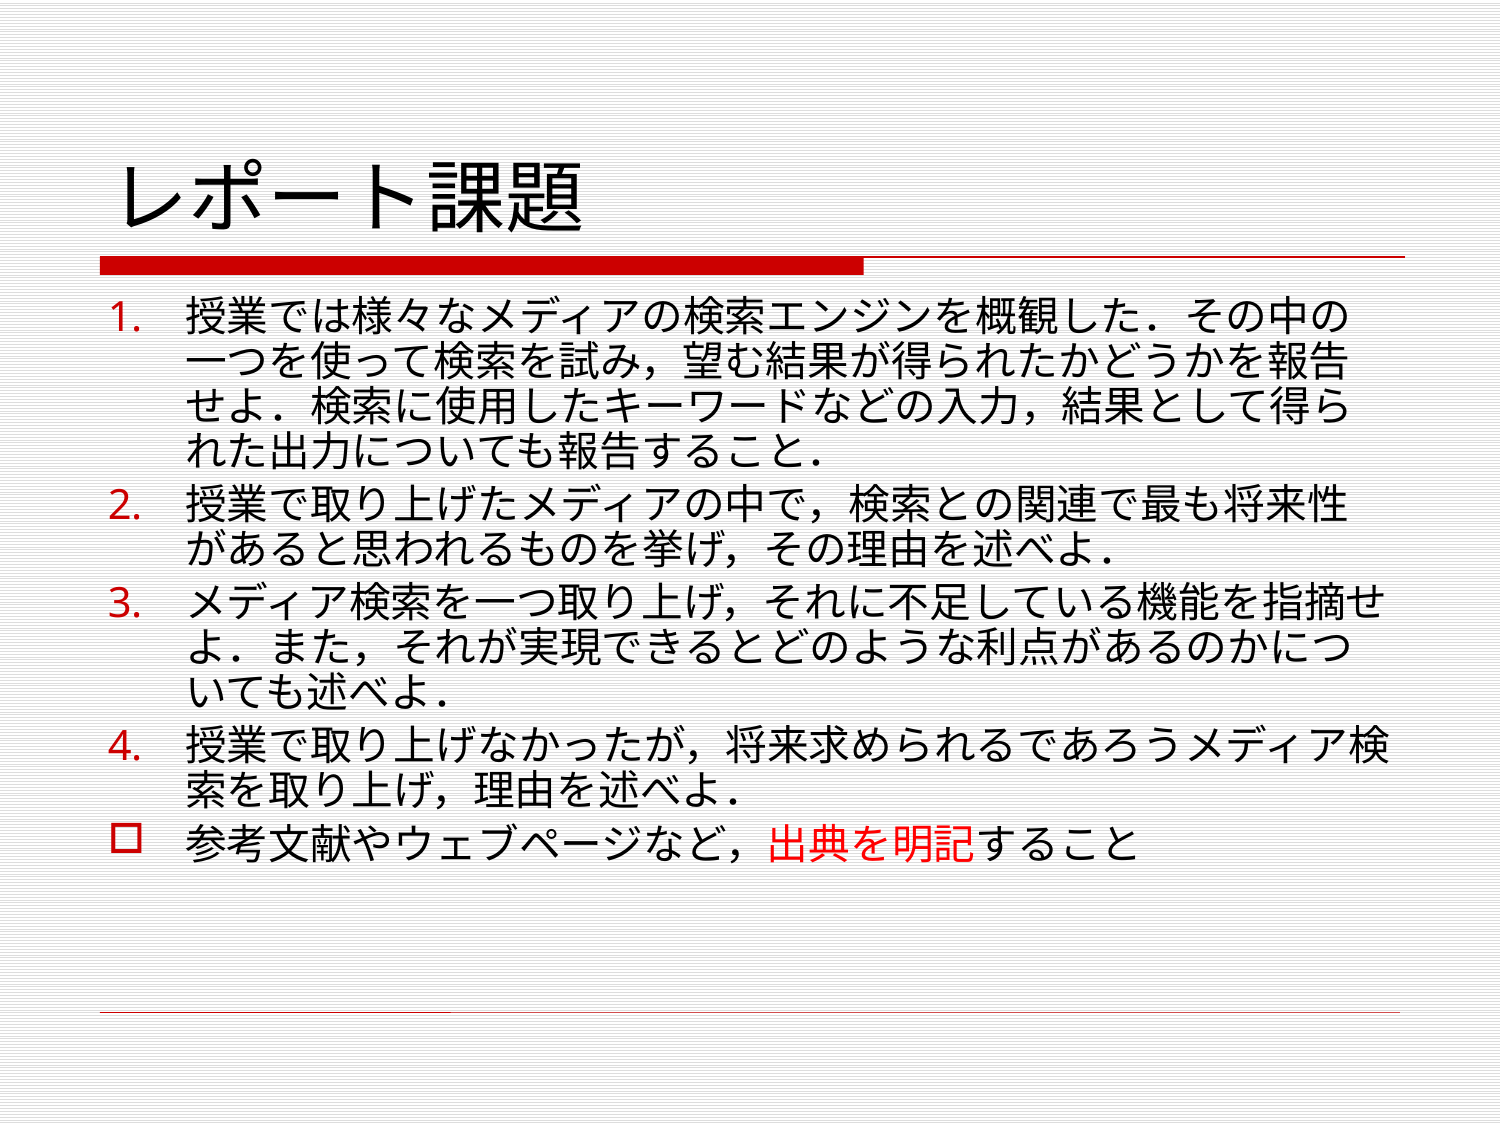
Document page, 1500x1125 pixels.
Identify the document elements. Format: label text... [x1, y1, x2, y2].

title レポート課題 [94, 50, 1407, 250]
list 授業では様々なメディアの検索エンジンを概観した．その中の一つを使って検索を試み，望む結果が得られたかどうかを報告せよ．検索に使用したキーワードなどの入力，結果として得られた出力についても報告すること． 授業で取り上げたメディアの中で，検索との関連で最も将来性があると思われるものを挙げ，その理由を述べよ． メディア検索を一つ取り上げ，それに不足している機能を指摘せよ．また，それが実現できるとどのような利点があるのかについても述べよ． 授業で取り上げなかったが，将来求められるであろうメディア検索を取り上げ，理由を述べよ． 参考文献やウェブページなど，出典を明記すること [92, 287, 1406, 988]
